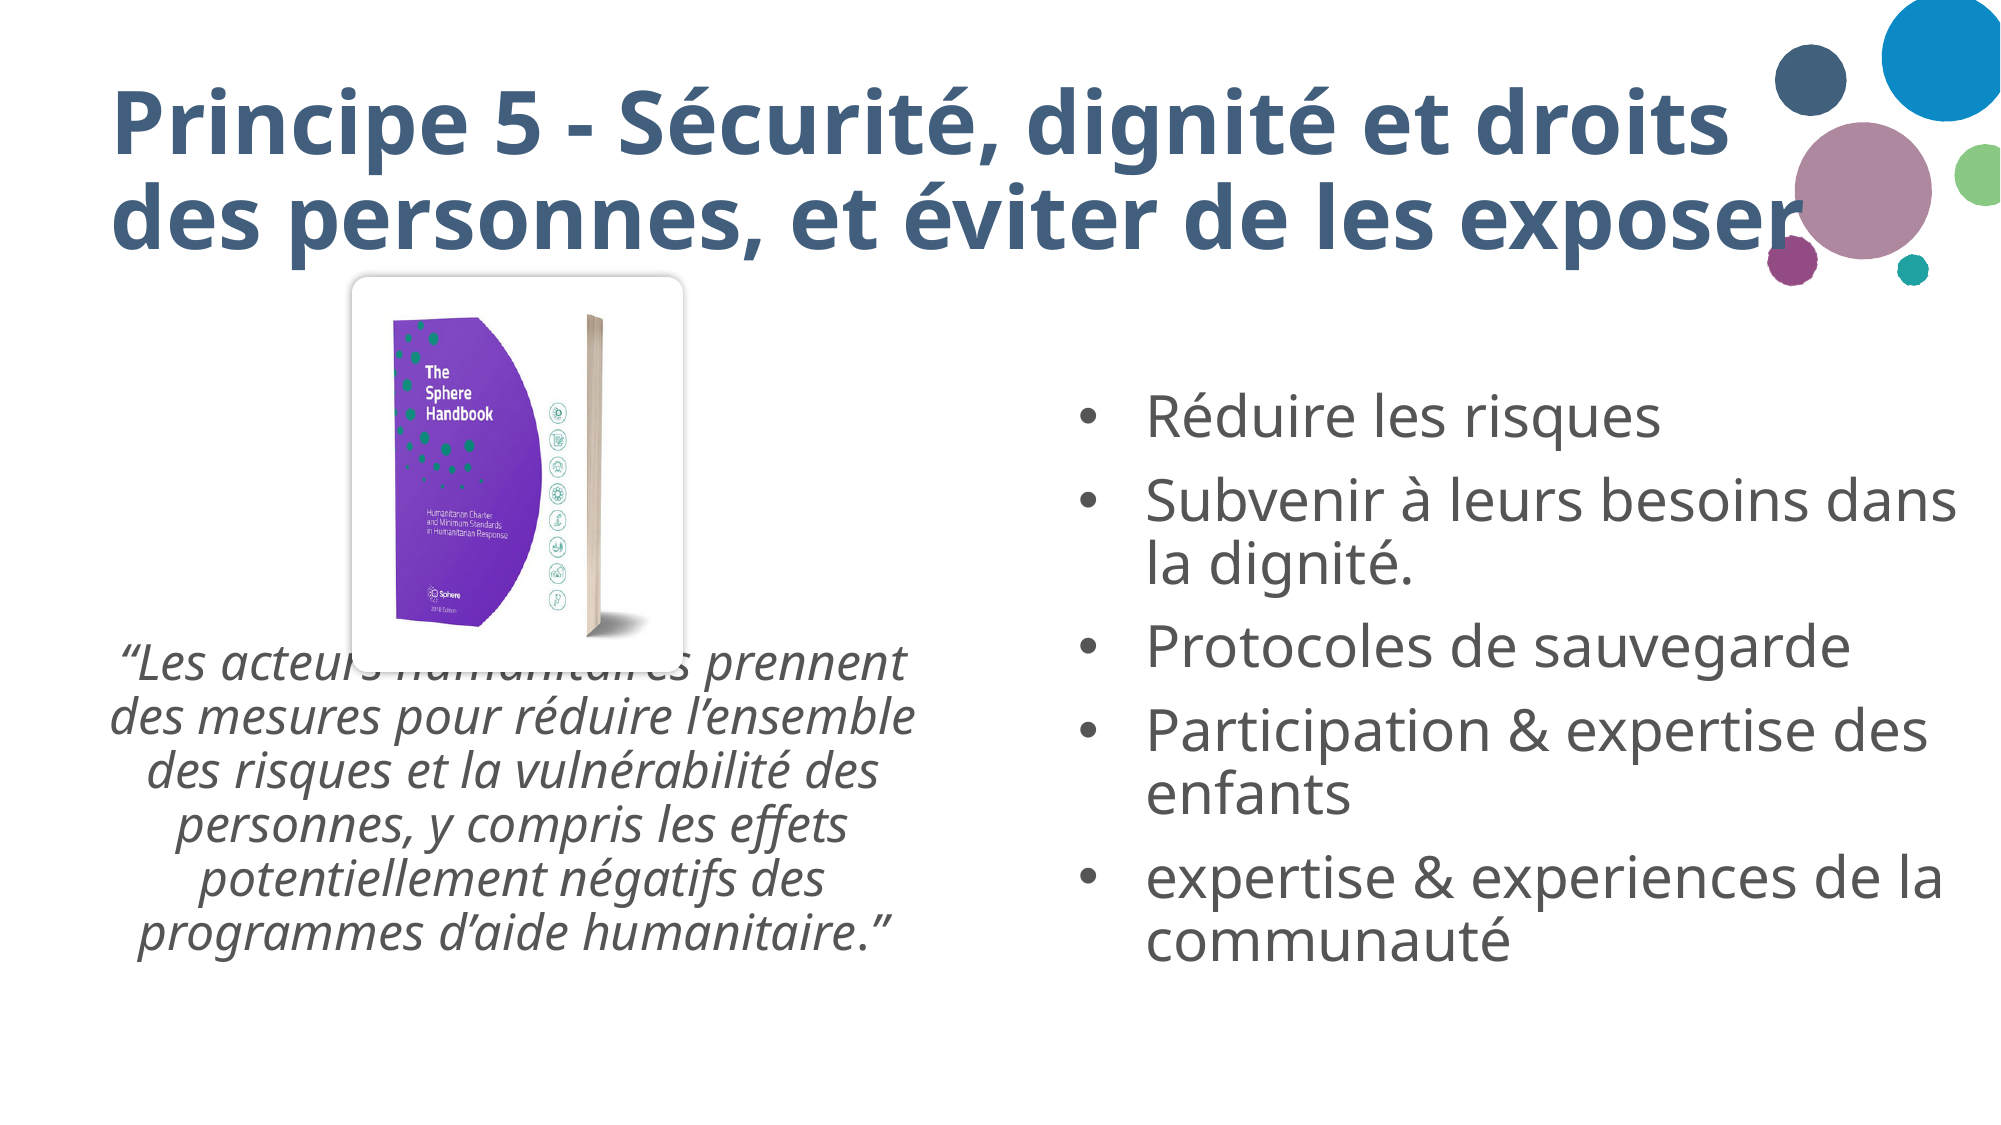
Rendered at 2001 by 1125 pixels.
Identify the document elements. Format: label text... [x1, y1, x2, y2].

picture [1896, 253, 1930, 288]
text_box Réduire les risques Subvenir à leurs besoins dans la dignité. Protocoles de sauvegarde Participation & expertise des enfants expertise & experiences de la communauté [1055, 379, 2000, 1094]
title Principe 5 - Sécurité, dignité et droits des personnes, et éviter de les exposer [95, 39, 1844, 309]
list “Les acteurs humanitaires prennent des mesures pour réduire l’ensemble des risques et la vulnérabilité des personnes, y compris les effets potentiellement négatifs des programmes d’aide humanitaire.” [83, 474, 934, 1125]
picture [383, 307, 652, 641]
